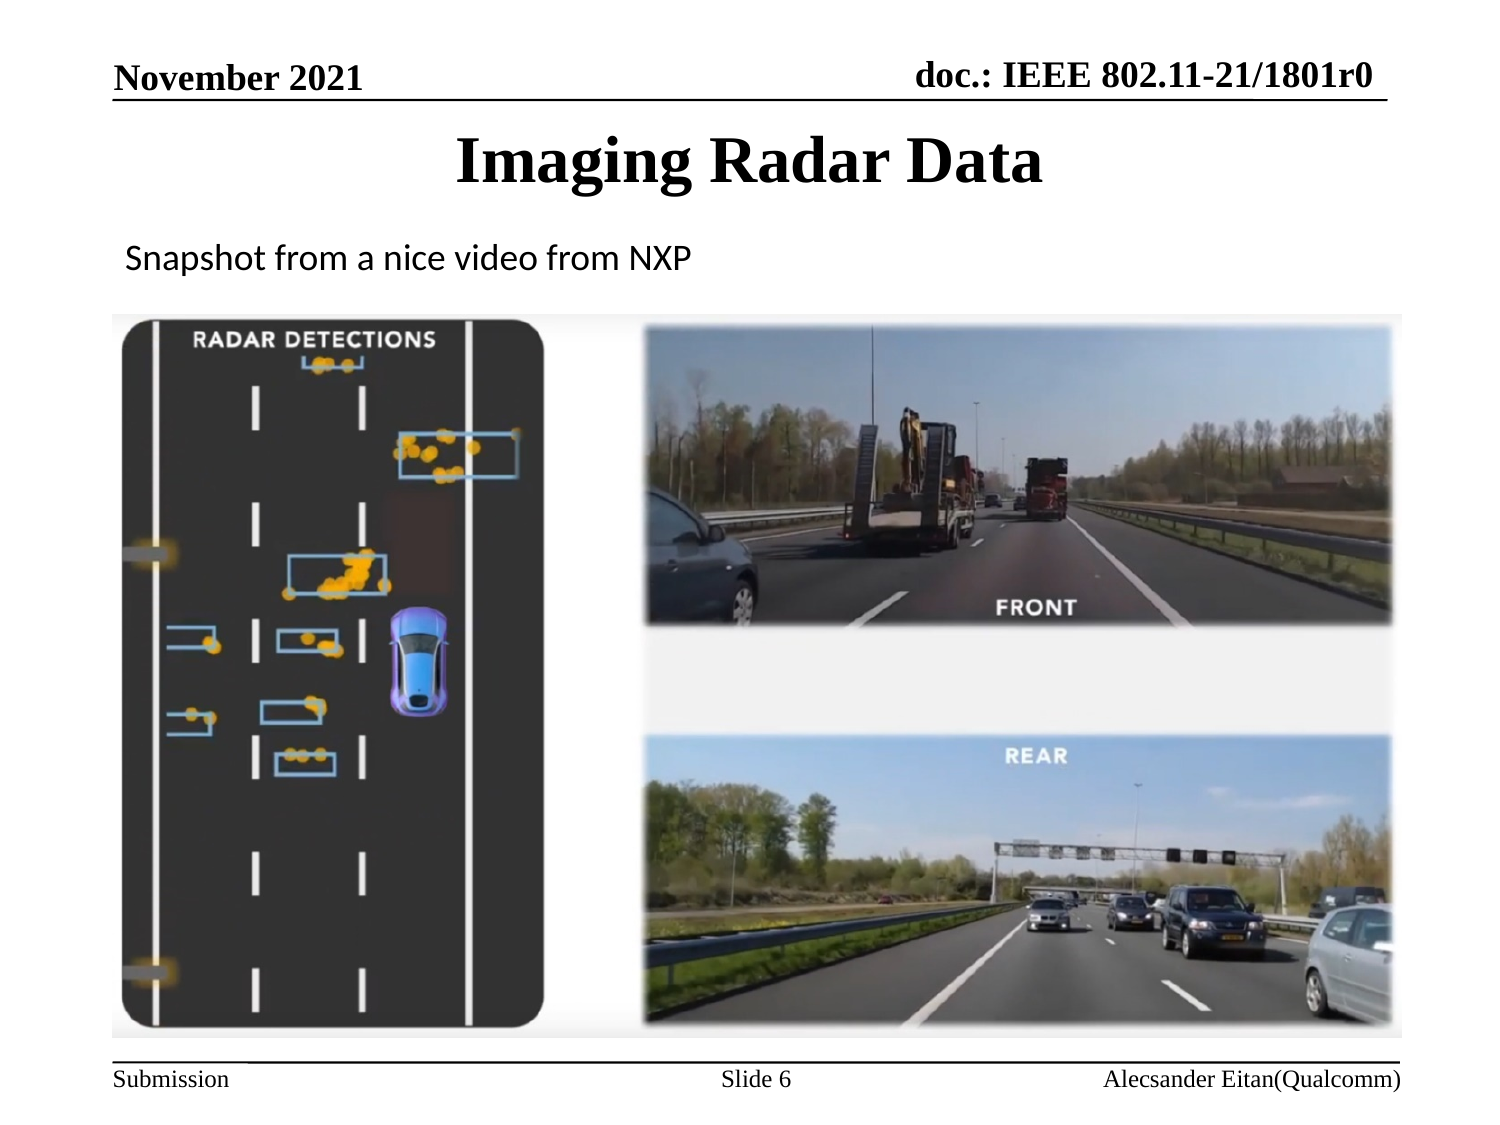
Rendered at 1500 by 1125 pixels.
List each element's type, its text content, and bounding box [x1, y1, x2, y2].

footer Alecsander Eitan(Qualcomm) [949, 1061, 1402, 1093]
title Imaging Radar Data [112, 112, 1388, 200]
list Snapshot from a nice video from NXP [109, 224, 1385, 275]
slide_number Slide 6 [712, 1061, 800, 1093]
picture [112, 314, 1402, 1038]
